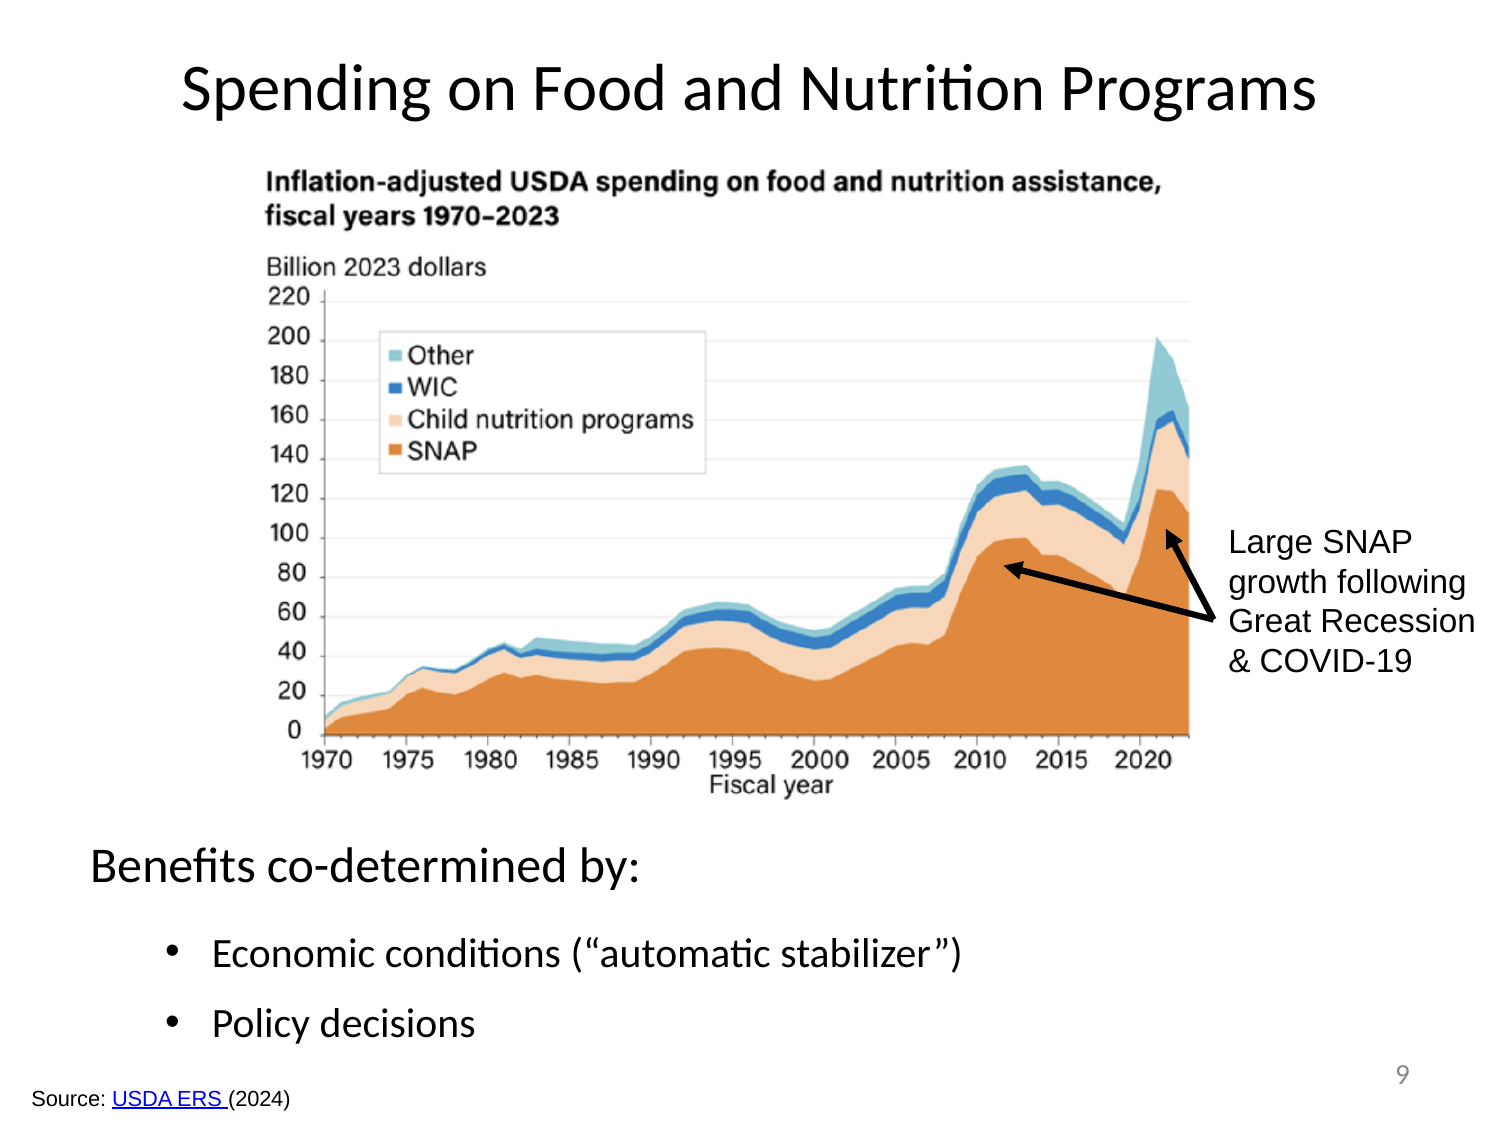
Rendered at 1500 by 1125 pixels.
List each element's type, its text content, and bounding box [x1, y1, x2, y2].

slide_number 9 [1074, 1042, 1425, 1103]
picture [249, 153, 1194, 809]
title Spending on Food and Nutrition Programs [75, 24, 1425, 143]
text_box Source: USDA ERS (2024) [16, 1076, 1112, 1118]
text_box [1003, 565, 1160, 624]
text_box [1165, 528, 1214, 624]
list Benefits co-determined by: Economic conditions (“automatic stabilizer”) Policy decisions [75, 824, 1425, 1076]
text_box Large SNAP growth following Great Recession & COVID-19 [1213, 512, 1500, 727]
